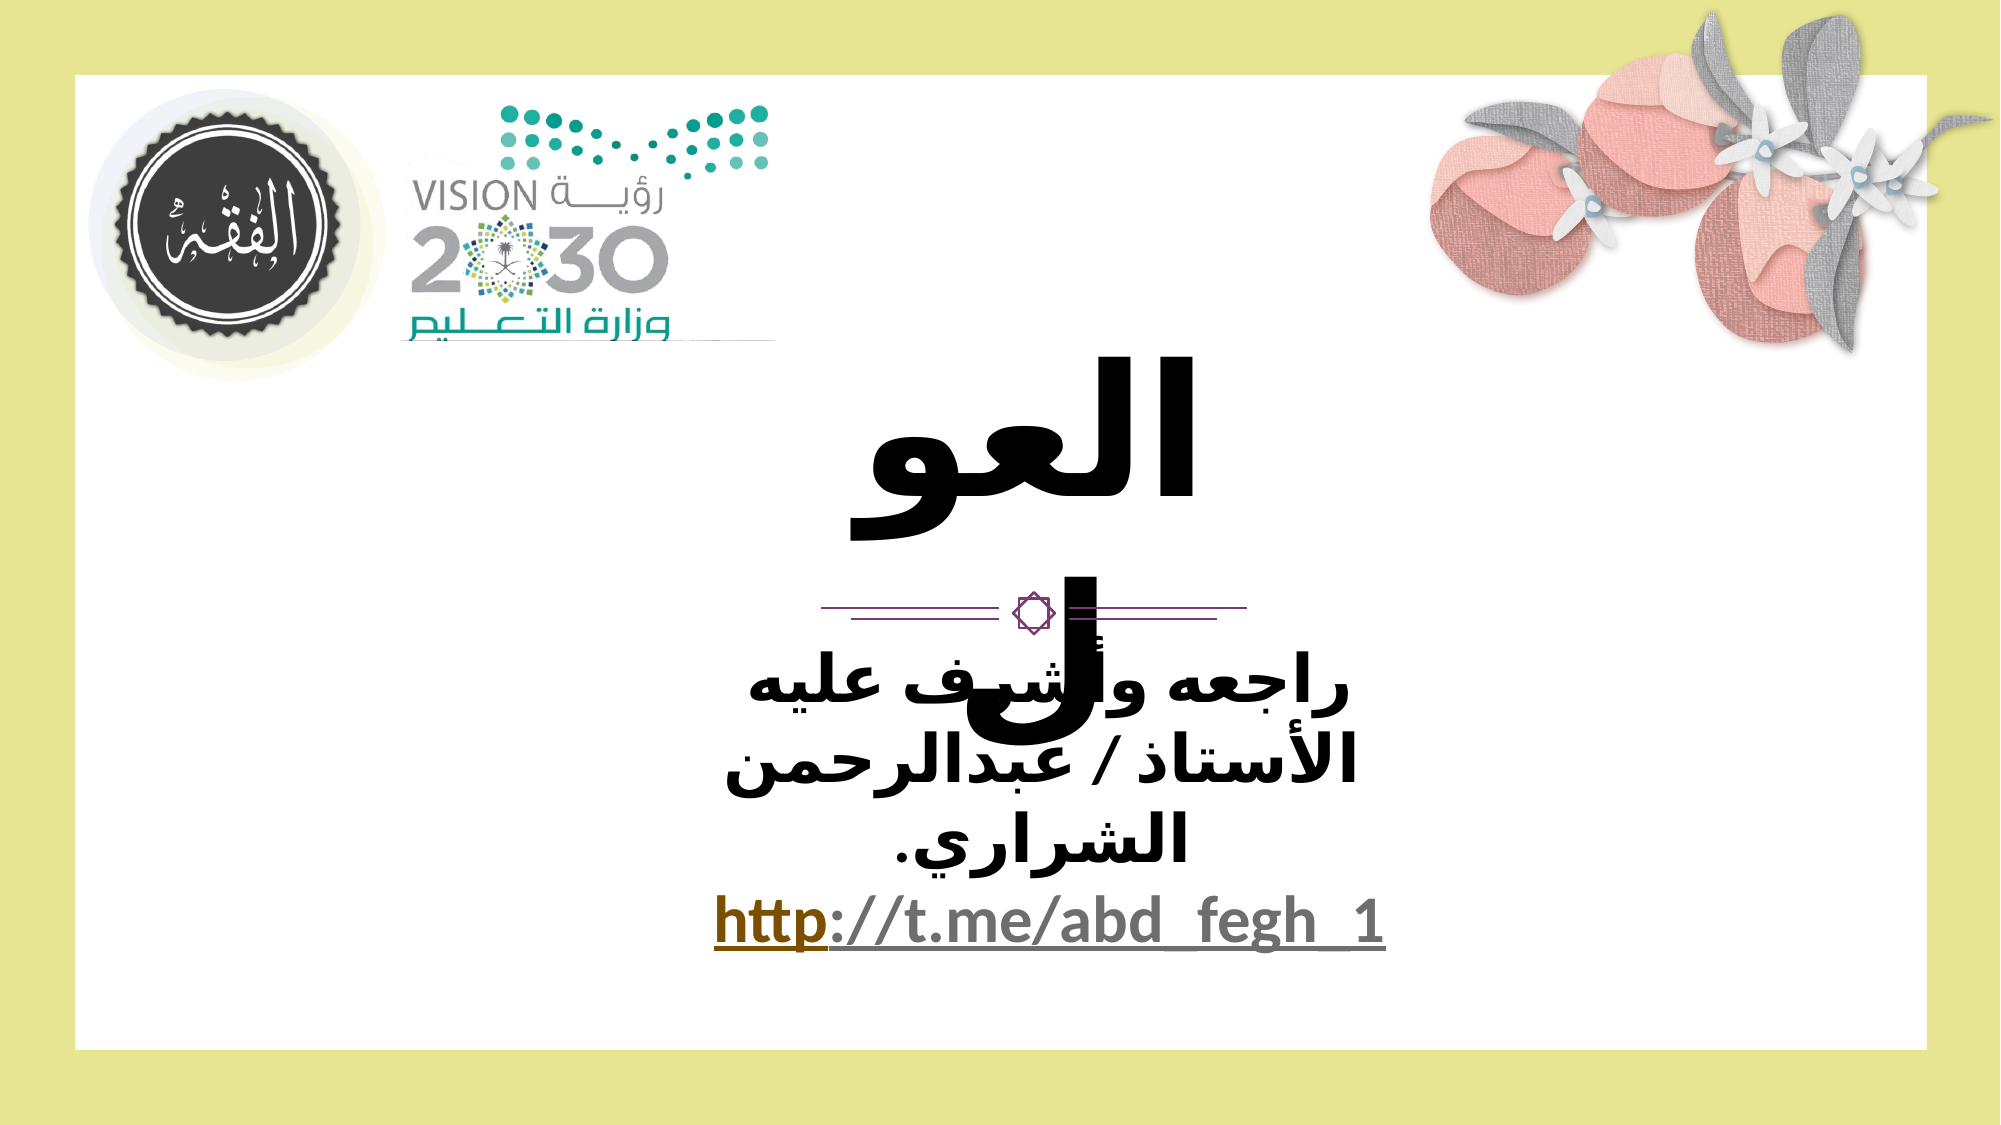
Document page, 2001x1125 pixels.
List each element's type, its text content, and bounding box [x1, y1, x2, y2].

text_box العول [832, 305, 1236, 596]
picture [401, 104, 775, 341]
picture [110, 107, 344, 341]
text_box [821, 598, 1247, 629]
text_box راجعه وأشرف عليه الأستاذ / عبدالرحمن الشراري. http://t.me/abd_fegh_1 [606, 628, 1478, 963]
